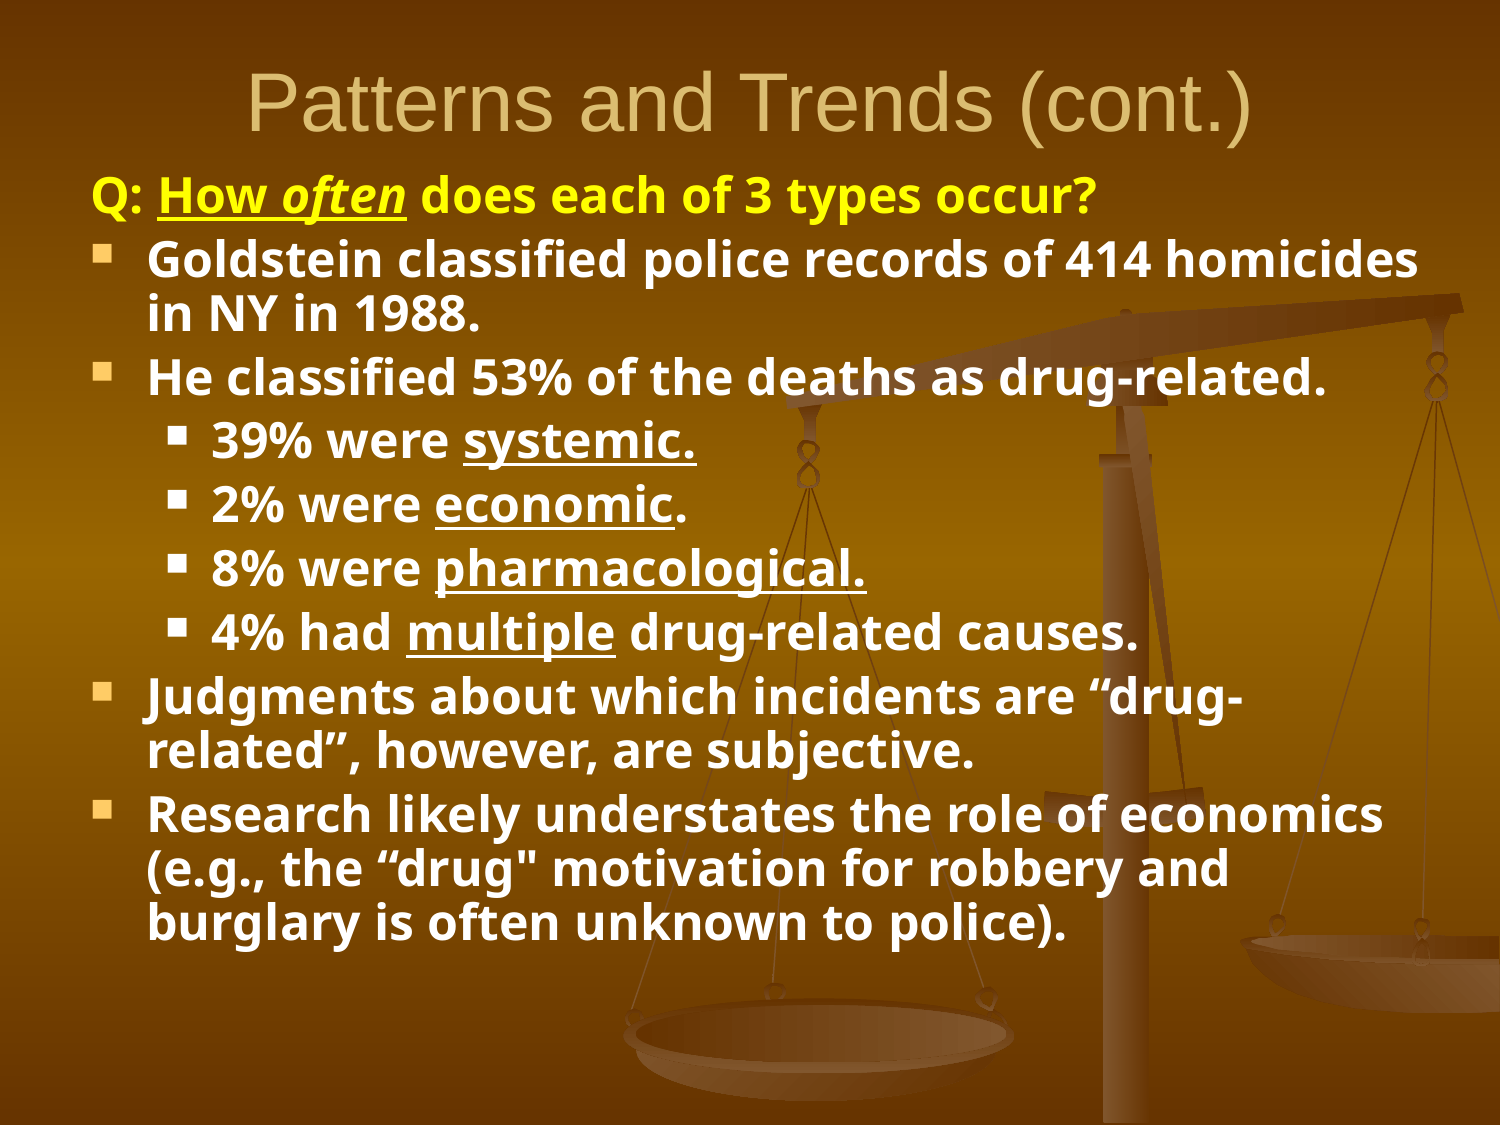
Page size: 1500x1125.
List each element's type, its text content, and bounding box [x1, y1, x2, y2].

list Q: How often does each of 3 types occur? Goldstein classified police records of 414 homicides in NY in 1988. He classified 53% of the deaths as drug‑related. 39% were systemic. 2% were economic. 8% were pharmacological. 4% had multiple drug-related causes. Judgments about which incidents are “drug-related”, however, are subjective. Research likely understates the role of economics (e.g., the “drug" motivation for robbery and burglary is often unknown to police). [74, 162, 1451, 1076]
title Patterns and Trends (cont.) [74, 45, 1426, 151]
